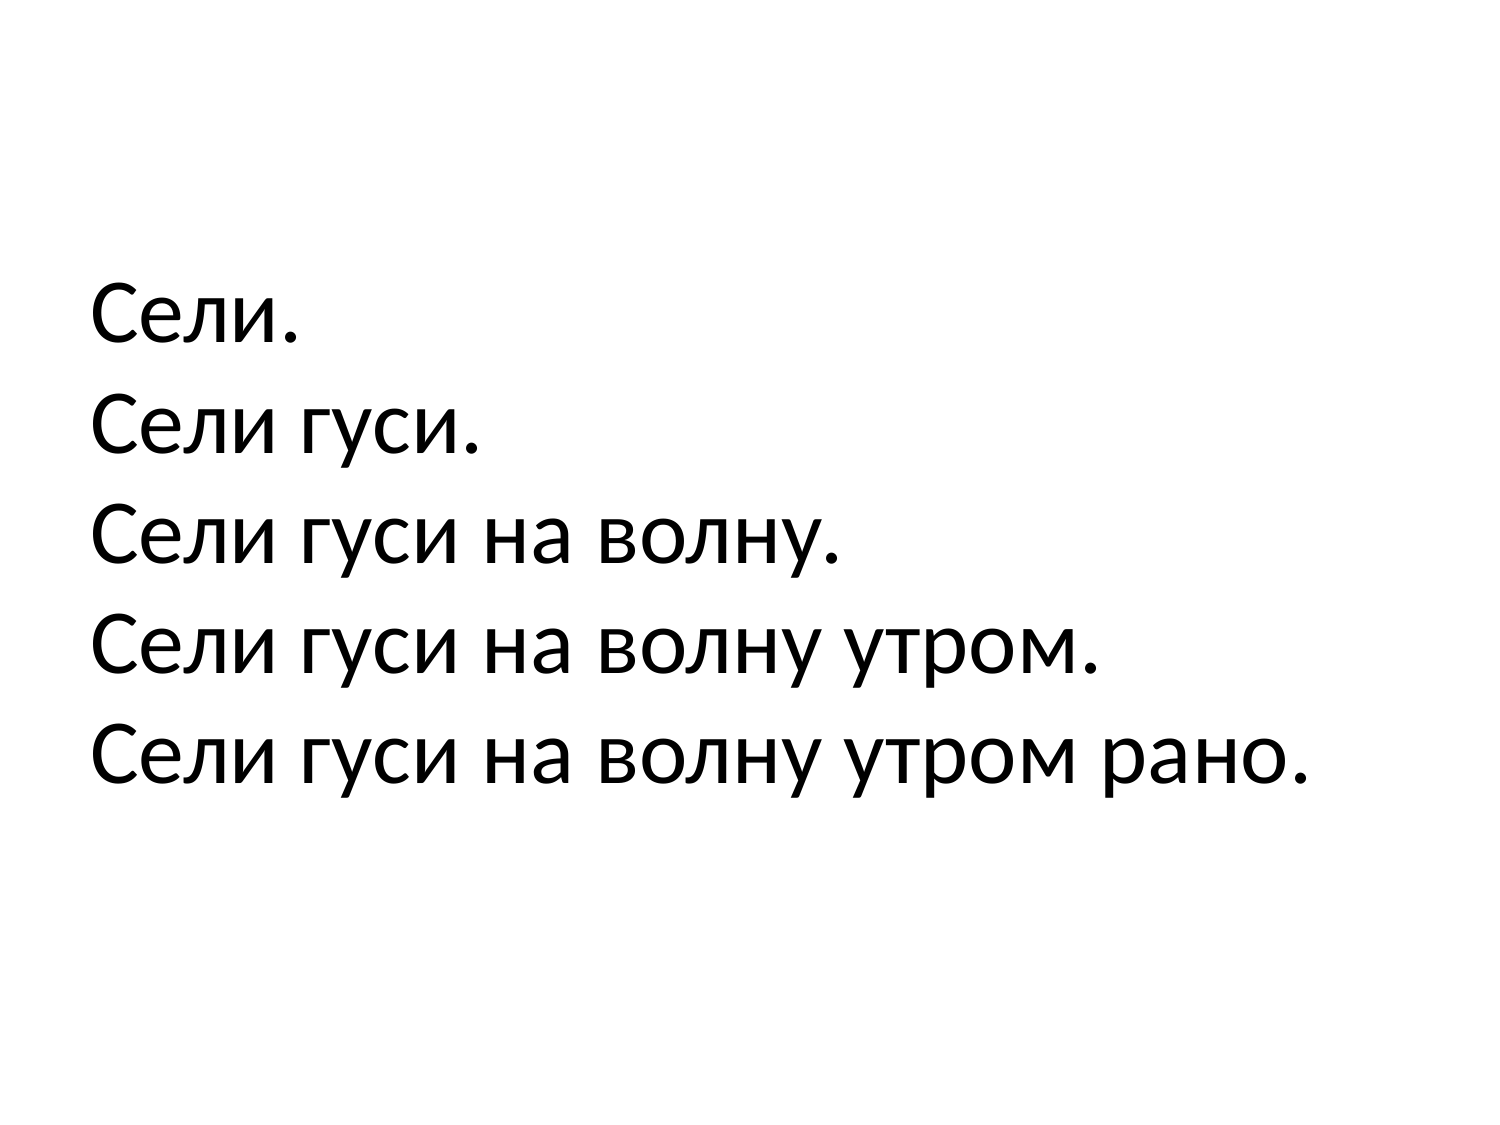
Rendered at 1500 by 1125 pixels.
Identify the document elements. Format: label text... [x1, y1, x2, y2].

title Сели. Сели гуси. Сели гуси на волну. Сели гуси на волну утром. Сели гуси на волну утром рано. [75, 45, 1425, 1008]
